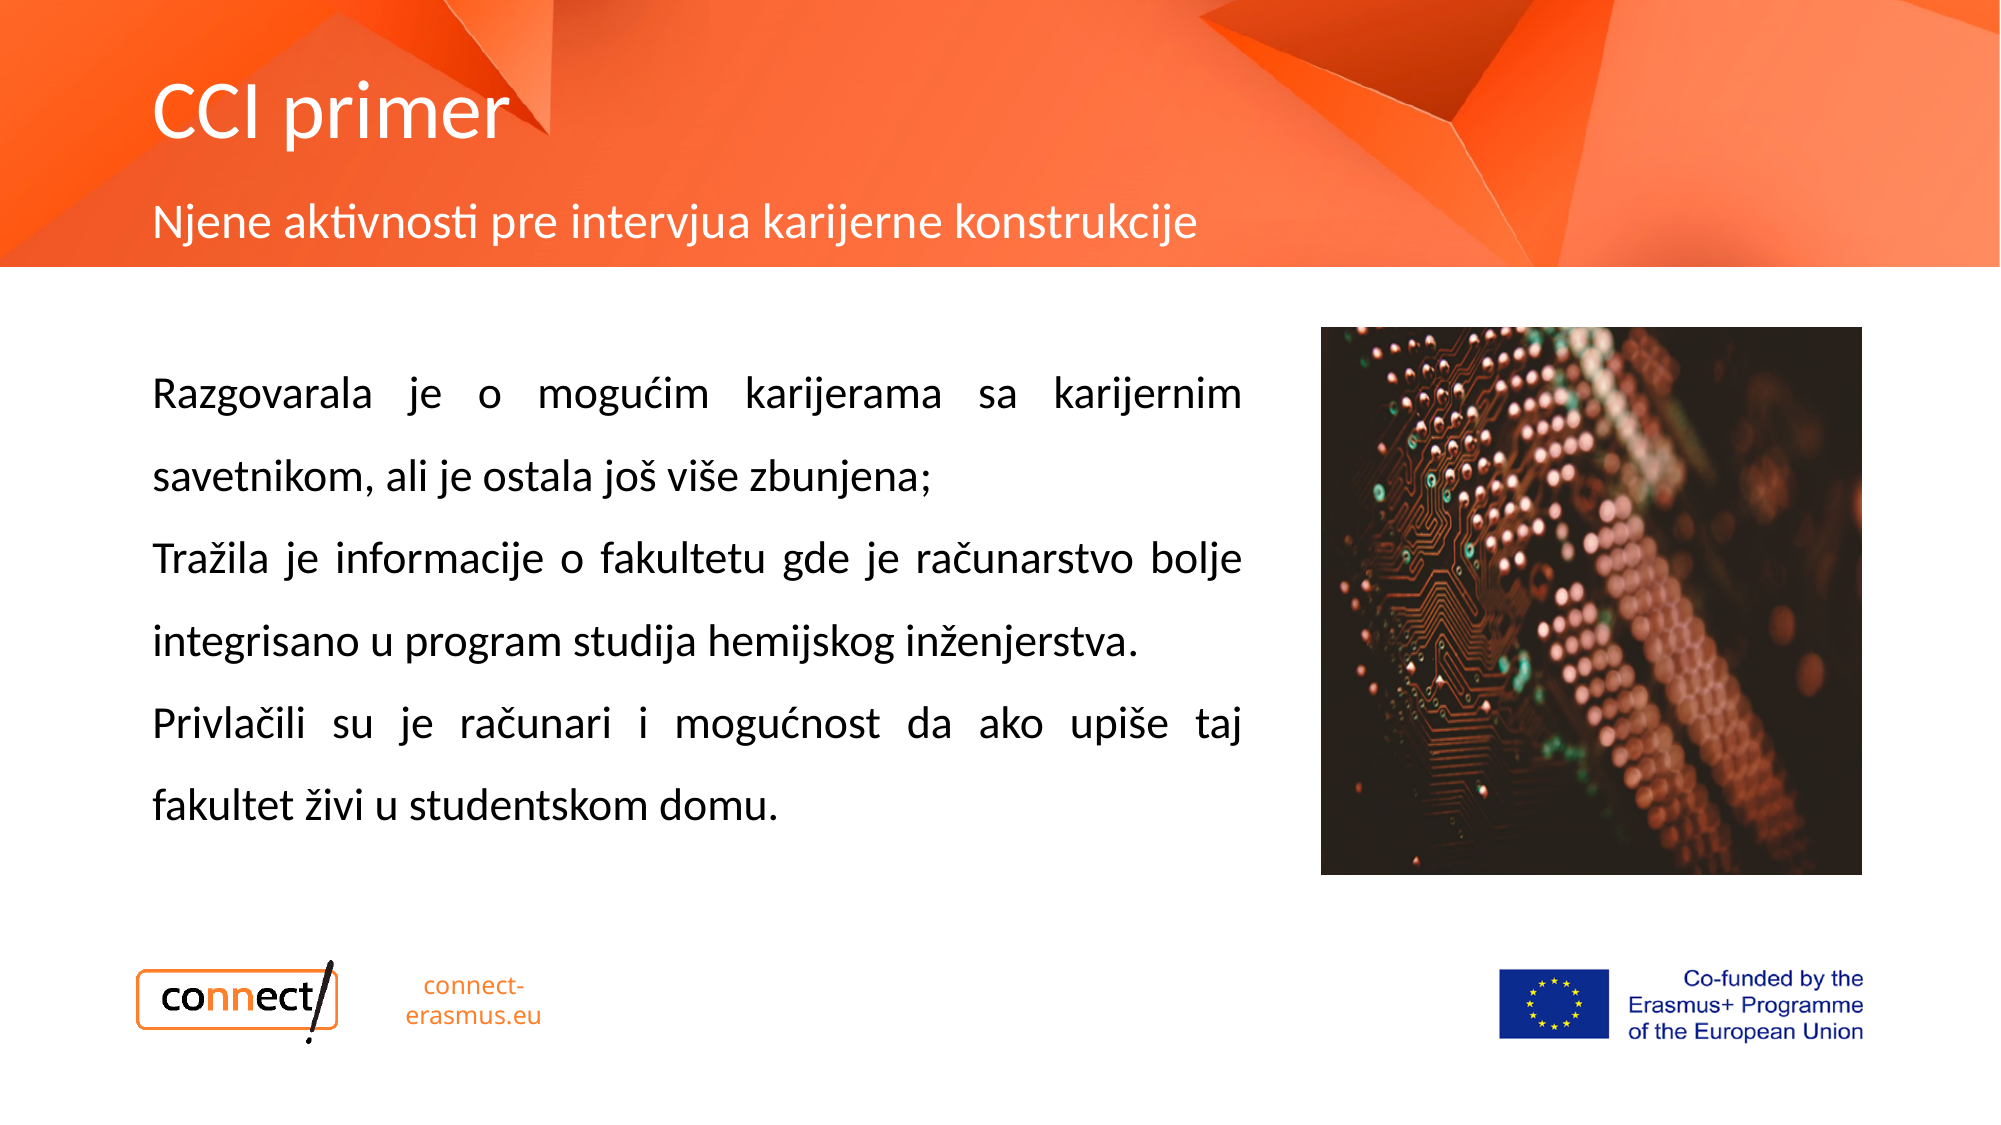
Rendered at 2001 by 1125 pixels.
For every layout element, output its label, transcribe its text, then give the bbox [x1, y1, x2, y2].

picture [1498, 968, 1863, 1044]
text_box Njene aktivnosti pre intervjua karijerne konstrukcije [137, 164, 1462, 264]
picture [2, 0, 2000, 267]
footer connect-erasmus.eu [341, 976, 607, 1022]
text_box Razgovarala je o mogućim karijerama sa karijernim savetnikom, ali je ostala još više zbunjena; Tražila je informacije o fakultetu gde je računarstvo bolje integrisano u program studija hemijskog inženjerstva. Privlačili su je računari i mogućnost da ako upiše taj fakultet živi u studentskom domu. [137, 327, 1259, 838]
picture [1321, 327, 1863, 875]
picture [136, 960, 338, 1044]
title CCI primer [137, 51, 1863, 164]
